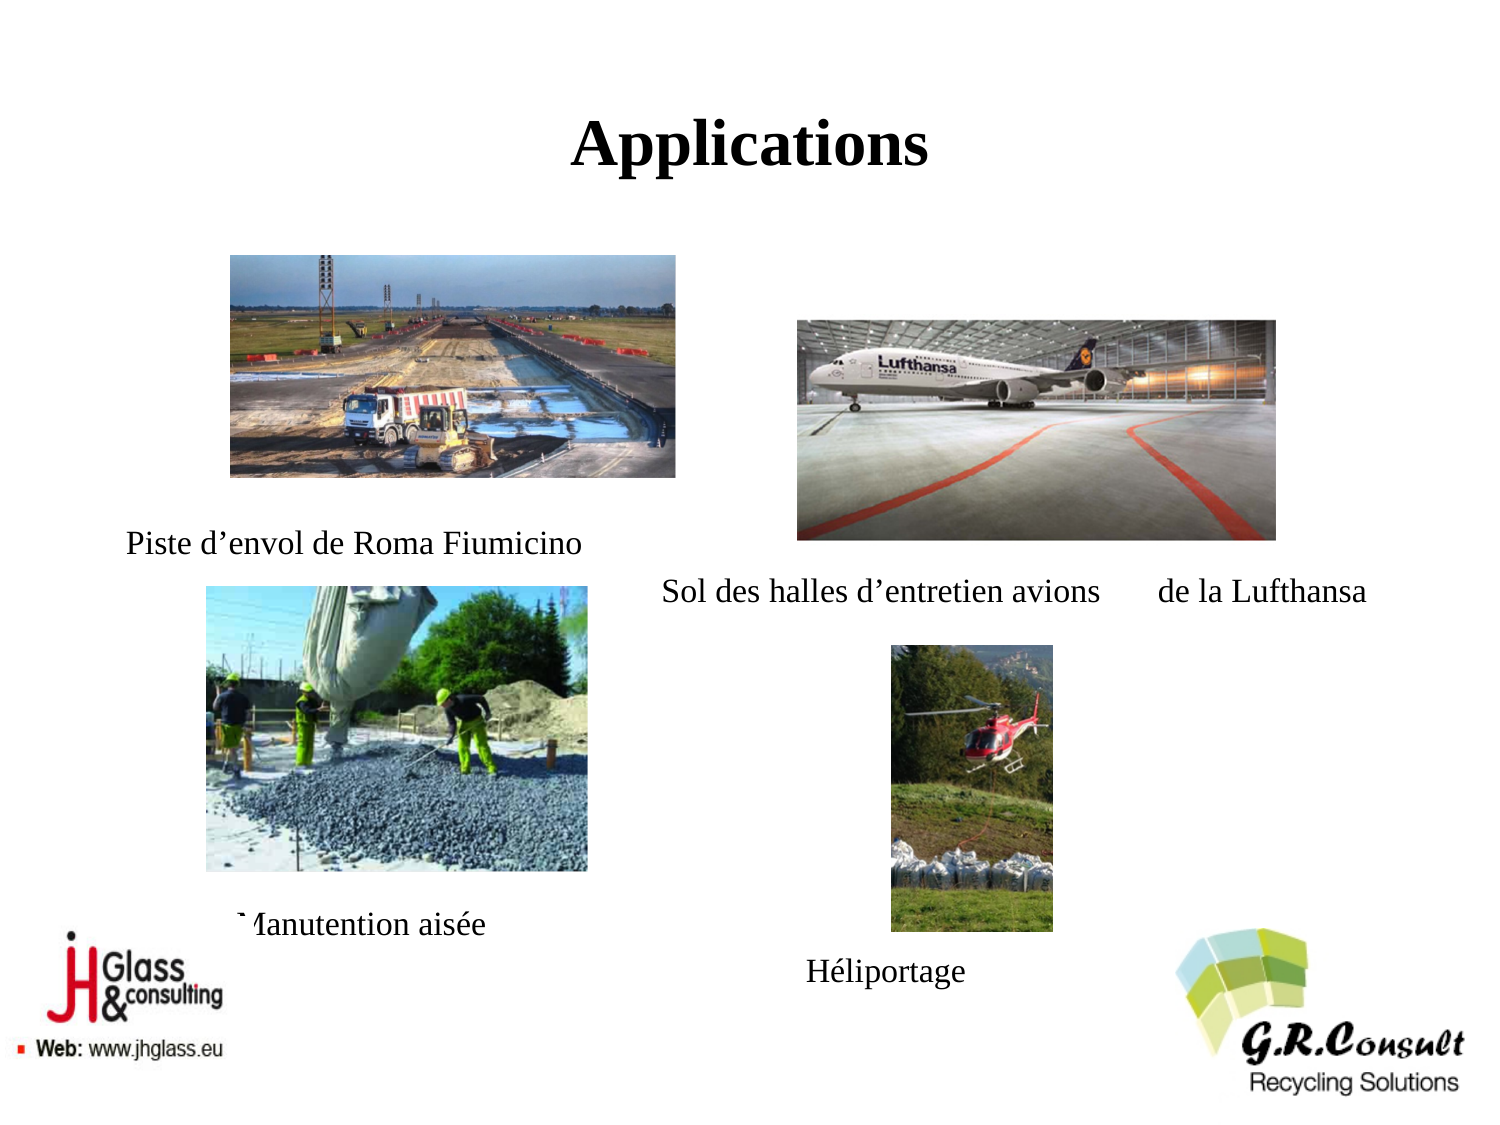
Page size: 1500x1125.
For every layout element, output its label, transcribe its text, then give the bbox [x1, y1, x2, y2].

picture [891, 644, 1053, 932]
picture [229, 255, 676, 479]
list Piste d’envol de Roma Fiumicino Sol des halles d’entretien avions de la Lufthansa Manutention aisée Héliportage [41, 262, 1425, 1005]
picture [796, 314, 1276, 546]
picture [1174, 928, 1500, 1125]
picture [206, 585, 588, 872]
picture [5, 916, 255, 1102]
title Applications [75, 45, 1425, 233]
